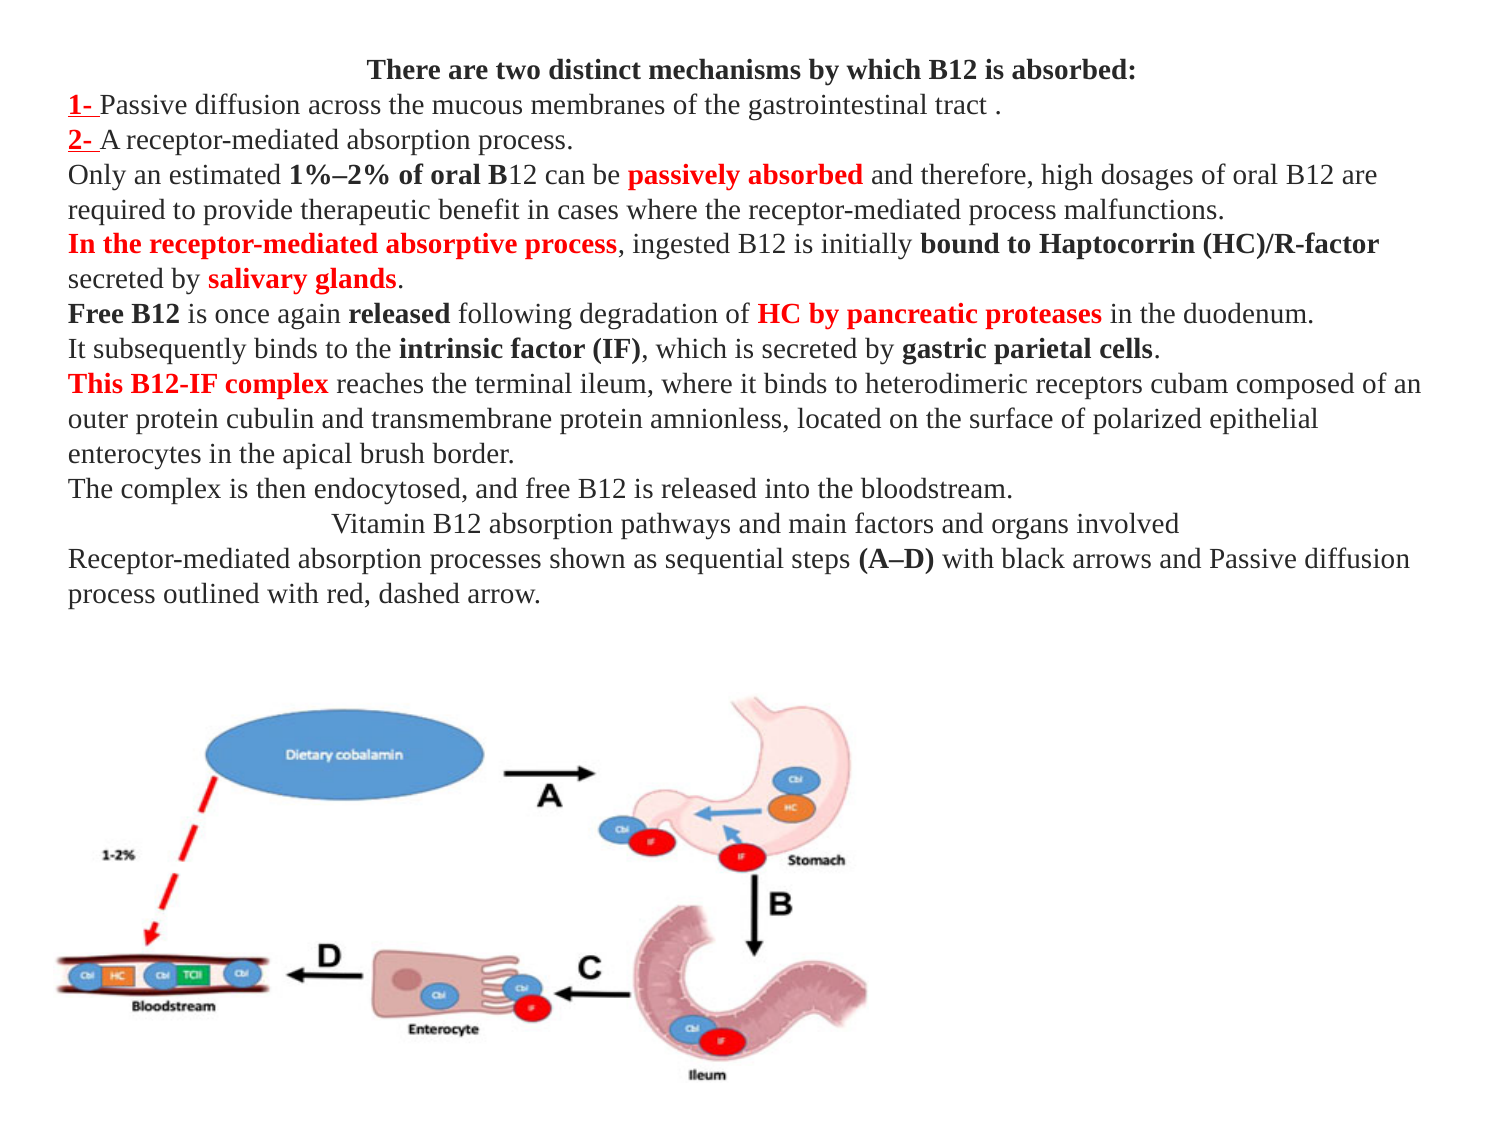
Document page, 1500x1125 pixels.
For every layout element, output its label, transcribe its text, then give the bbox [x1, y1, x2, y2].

text_box There are two distinct mechanisms by which B12 is absorbed: 1- Passive diffusion across the mucous membranes of the gastrointestinal tract . 2- A receptor-mediated absorption process. Only an estimated 1%–2% of oral B12 can be passively absorbed and therefore, high dosages of oral B12 are required to provide therapeutic benefit in cases where the receptor-mediated process malfunctions. In the receptor-mediated absorptive process, ingested B12 is initially bound to Haptocorrin (HC)/R-factor secreted by salivary glands. Free B12 is once again released following degradation of HC by pancreatic proteases in the duodenum. It subsequently binds to the intrinsic factor (IF), which is secreted by gastric parietal cells. This B12-IF complex reaches the terminal ileum, where it binds to heterodimeric receptors cubam composed of an outer protein cubulin and transmembrane protein amnionless, located on the surface of polarized epithelial enterocytes in the apical brush border. The complex is then endocytosed, and free B12 is released into the bloodstream. Vitamin B12 absorption pathways and main factors and organs involved Receptor-mediated absorption processes shown as sequential steps (A–D) with black arrows and Passive diffusion process outlined with red, dashed arrow. [53, 42, 1459, 747]
picture [53, 692, 869, 1083]
